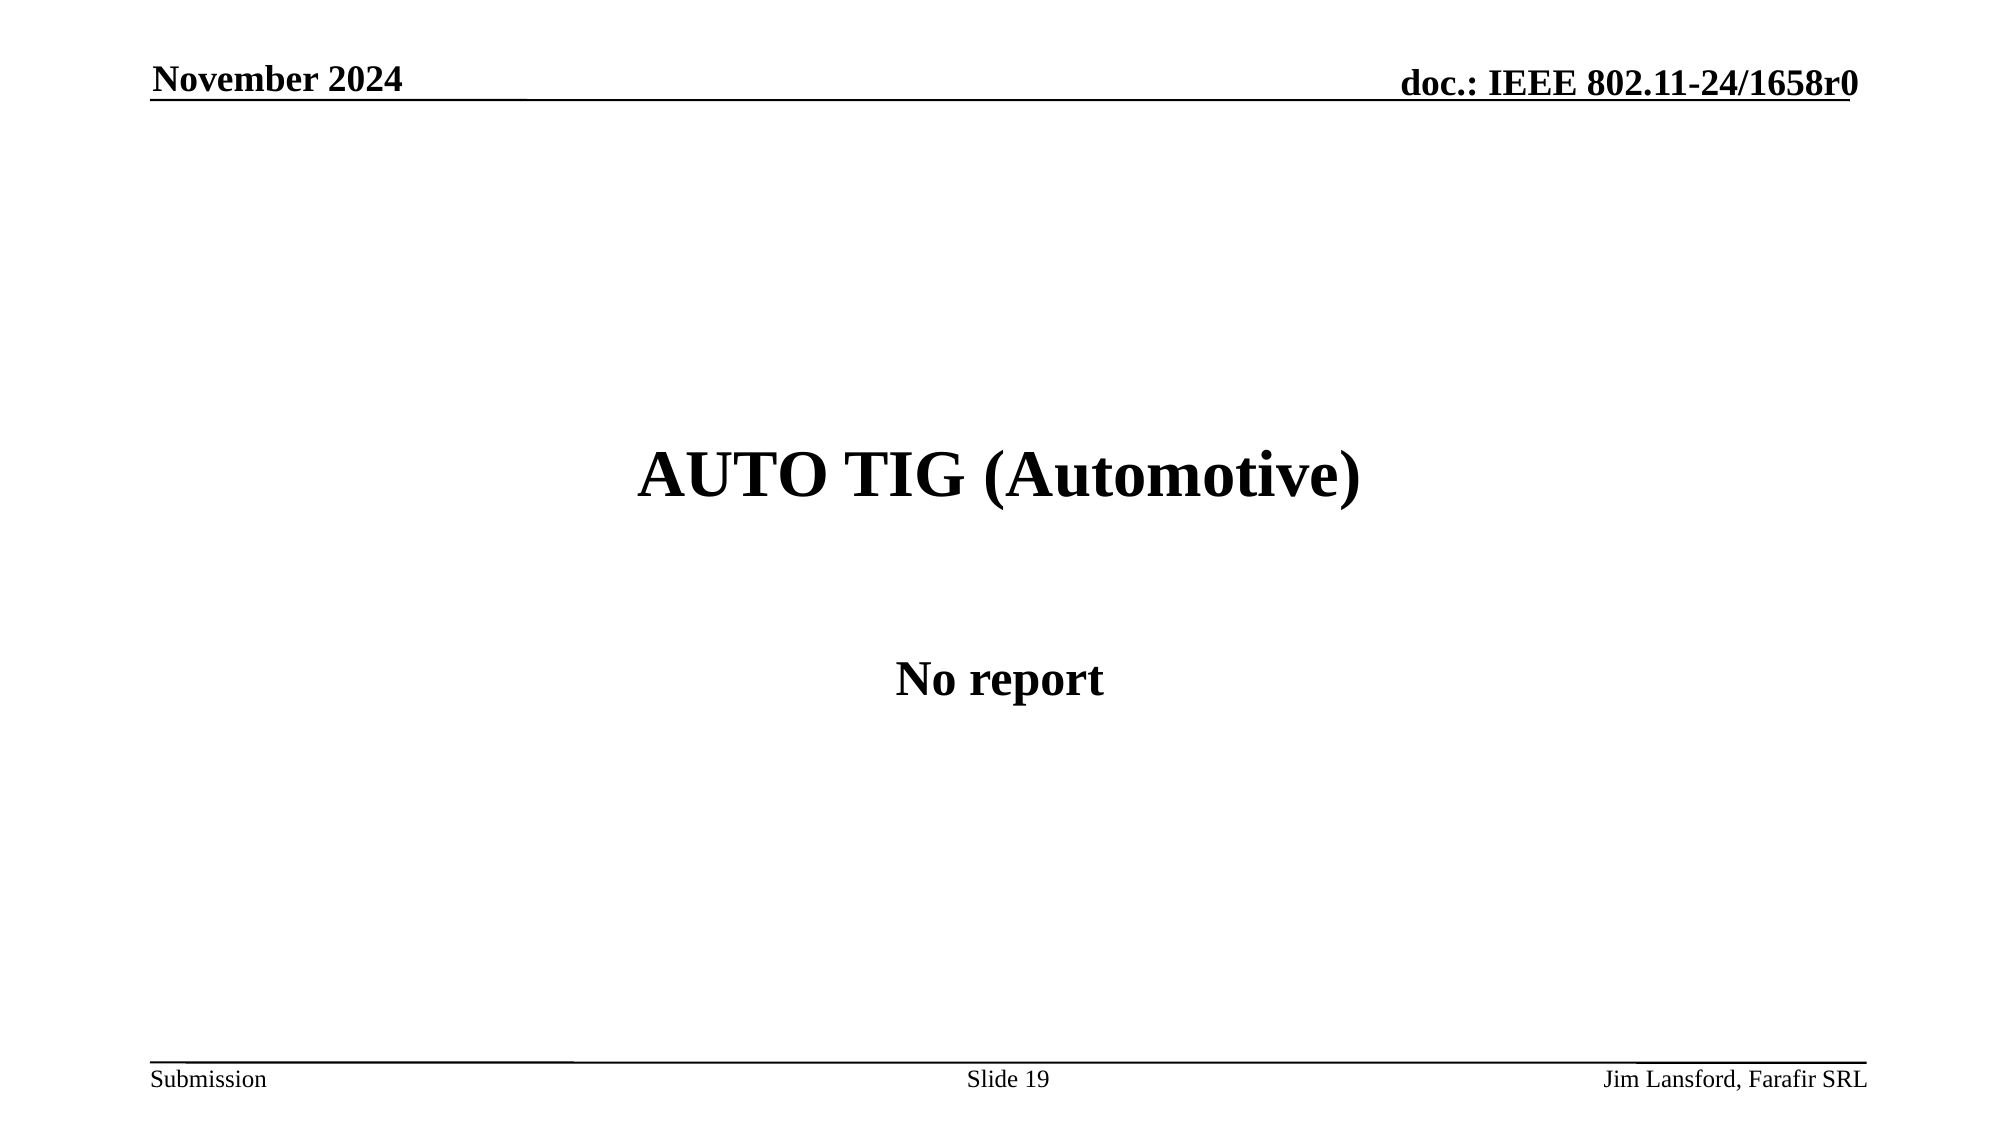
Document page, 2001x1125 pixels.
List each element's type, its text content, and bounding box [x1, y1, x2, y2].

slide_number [152, 54, 563, 100]
subtitle No report [299, 637, 1701, 926]
title AUTO TIG (Automotive) [149, 349, 1851, 591]
slide_number Slide 19 [950, 1061, 1067, 1123]
footer Jim Lansford, Farafir SRL [1171, 1061, 1869, 1093]
